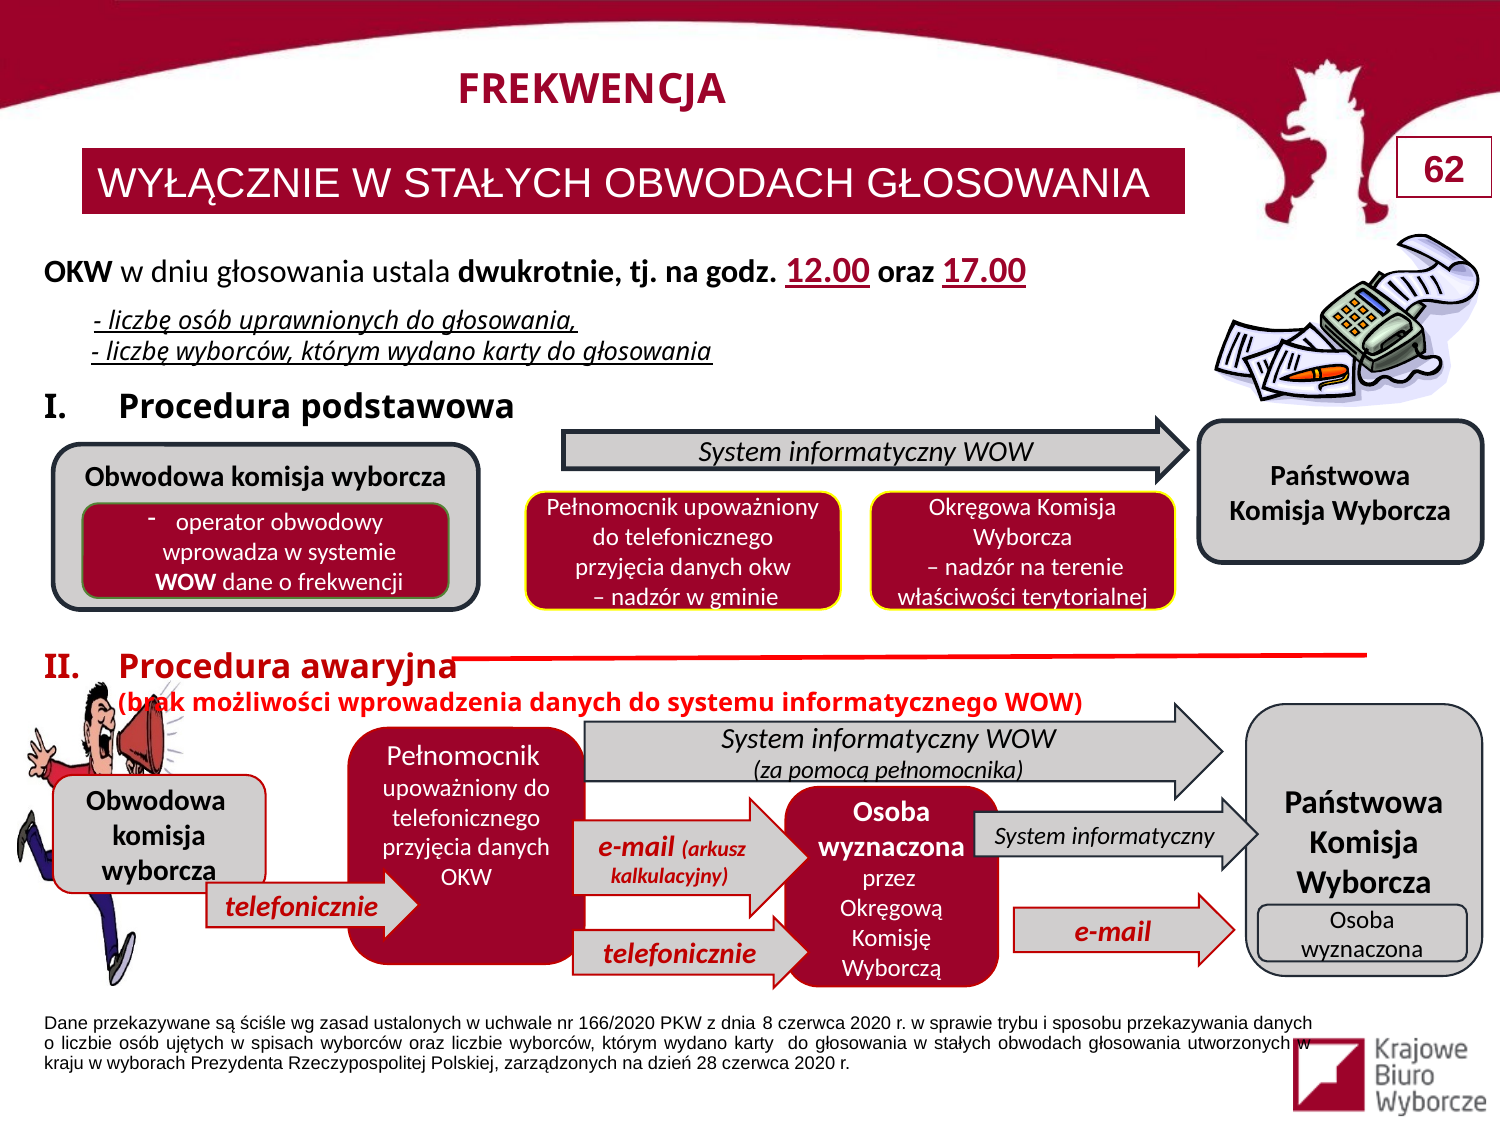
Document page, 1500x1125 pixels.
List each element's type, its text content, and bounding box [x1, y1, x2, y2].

text_box Pełnomocnik upoważniony do telefonicznego przyjęcia danych okw – nadzór w gminie [524, 490, 842, 611]
text_box telefonicznie [571, 914, 811, 991]
text_box System informatyczny [973, 796, 1260, 873]
text_box System informatyczny WOW (za pomocą pełnomocnika) [583, 701, 1224, 802]
text_box Osoba wyznaczona przez Okręgową Komisję Wyborczą [784, 785, 1000, 988]
text_box telefonicznie [205, 867, 421, 943]
picture [17, 680, 184, 986]
text_box Osoba wyznaczona [1256, 903, 1468, 963]
text_box operator obwodowy wprowadza w systemie WOW dane o frekwencji [81, 502, 450, 599]
text_box e-mail (arkusz kalkulacyjny) [571, 796, 811, 920]
text_box Obwodowa komisja wyborcza [184, 773, 267, 895]
text_box Pełnomocnik upoważniony do telefonicznego przyjęcia danych OKW [347, 726, 586, 966]
text_box Okręgowa Komisja Wyborcza – nadzór na terenie właściwości terytorialnej [869, 490, 1177, 611]
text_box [451, 655, 1367, 659]
picture [1293, 1035, 1488, 1118]
text_box System informatyczny WOW [562, 418, 1189, 483]
text_box Obwodowa komisja wyborcza [52, 443, 480, 611]
text_box FREKWENCJA [442, 54, 892, 120]
text_box WYŁĄCZNIE W STAŁYCH OBWODACH GŁOSOWANIA [82, 148, 1185, 214]
text_box e-mail [1012, 892, 1236, 968]
picture [0, 0, 1500, 410]
text_box OKW w dniu głosowania ustala dwukrotnie, tj. na godz. 12.00 oraz 17.00 - liczbę osób uprawnionych do głosowania, - liczbę wyborców, którym wydano karty do głosowania Procedura podstawowa Procedura awaryjna (brak możliwości wprowadzenia danych do systemu informatycznego WOW) Dane przekazywane są ściśle wg zasad ustalonych w uchwale nr 166/2020 PKW z dnia 8 czerwca 2020 r. w sprawie trybu i sposobu przekazywania danych o liczbie osób ujętych w spisach wyborców oraz liczbie wyborców, którym wydano karty do głosowania w stałych obwodach głosowania utworzonych w kraju w wyborach Prezydenta Rzeczypospolitej Polskiej, zarządzonych na dzień 28 czerwca 2020 r. [29, 243, 1329, 881]
text_box OKW w dniu głosowania ustala dwukrotnie, tj. na godz. 12.00 oraz 17.00 - liczbę osób uprawnionych do głosowania, - liczbę wyborców, którym wydano karty do głosowania Procedura podstawowa Procedura awaryjna (brak możliwości wprowadzenia danych do systemu informatycznego WOW) Dane przekazywane są ściśle wg zasad ustalonych w uchwale nr 166/2020 PKW z dnia 8 czerwca 2020 r. w sprawie trybu i sposobu przekazywania danych o liczbie osób ujętych w spisach wyborców oraz liczbie wyborców, którym wydano karty do głosowania w stałych obwodach głosowania utworzonych w kraju w wyborach Prezydenta Rzeczypospolitej Polskiej, zarządzonych na dzień 28 czerwca 2020 r. [29, 851, 1329, 1082]
text_box Państwowa Komisja Wyborcza [1197, 419, 1484, 564]
text_box Państwowa Komisja Wyborcza [1244, 703, 1484, 978]
